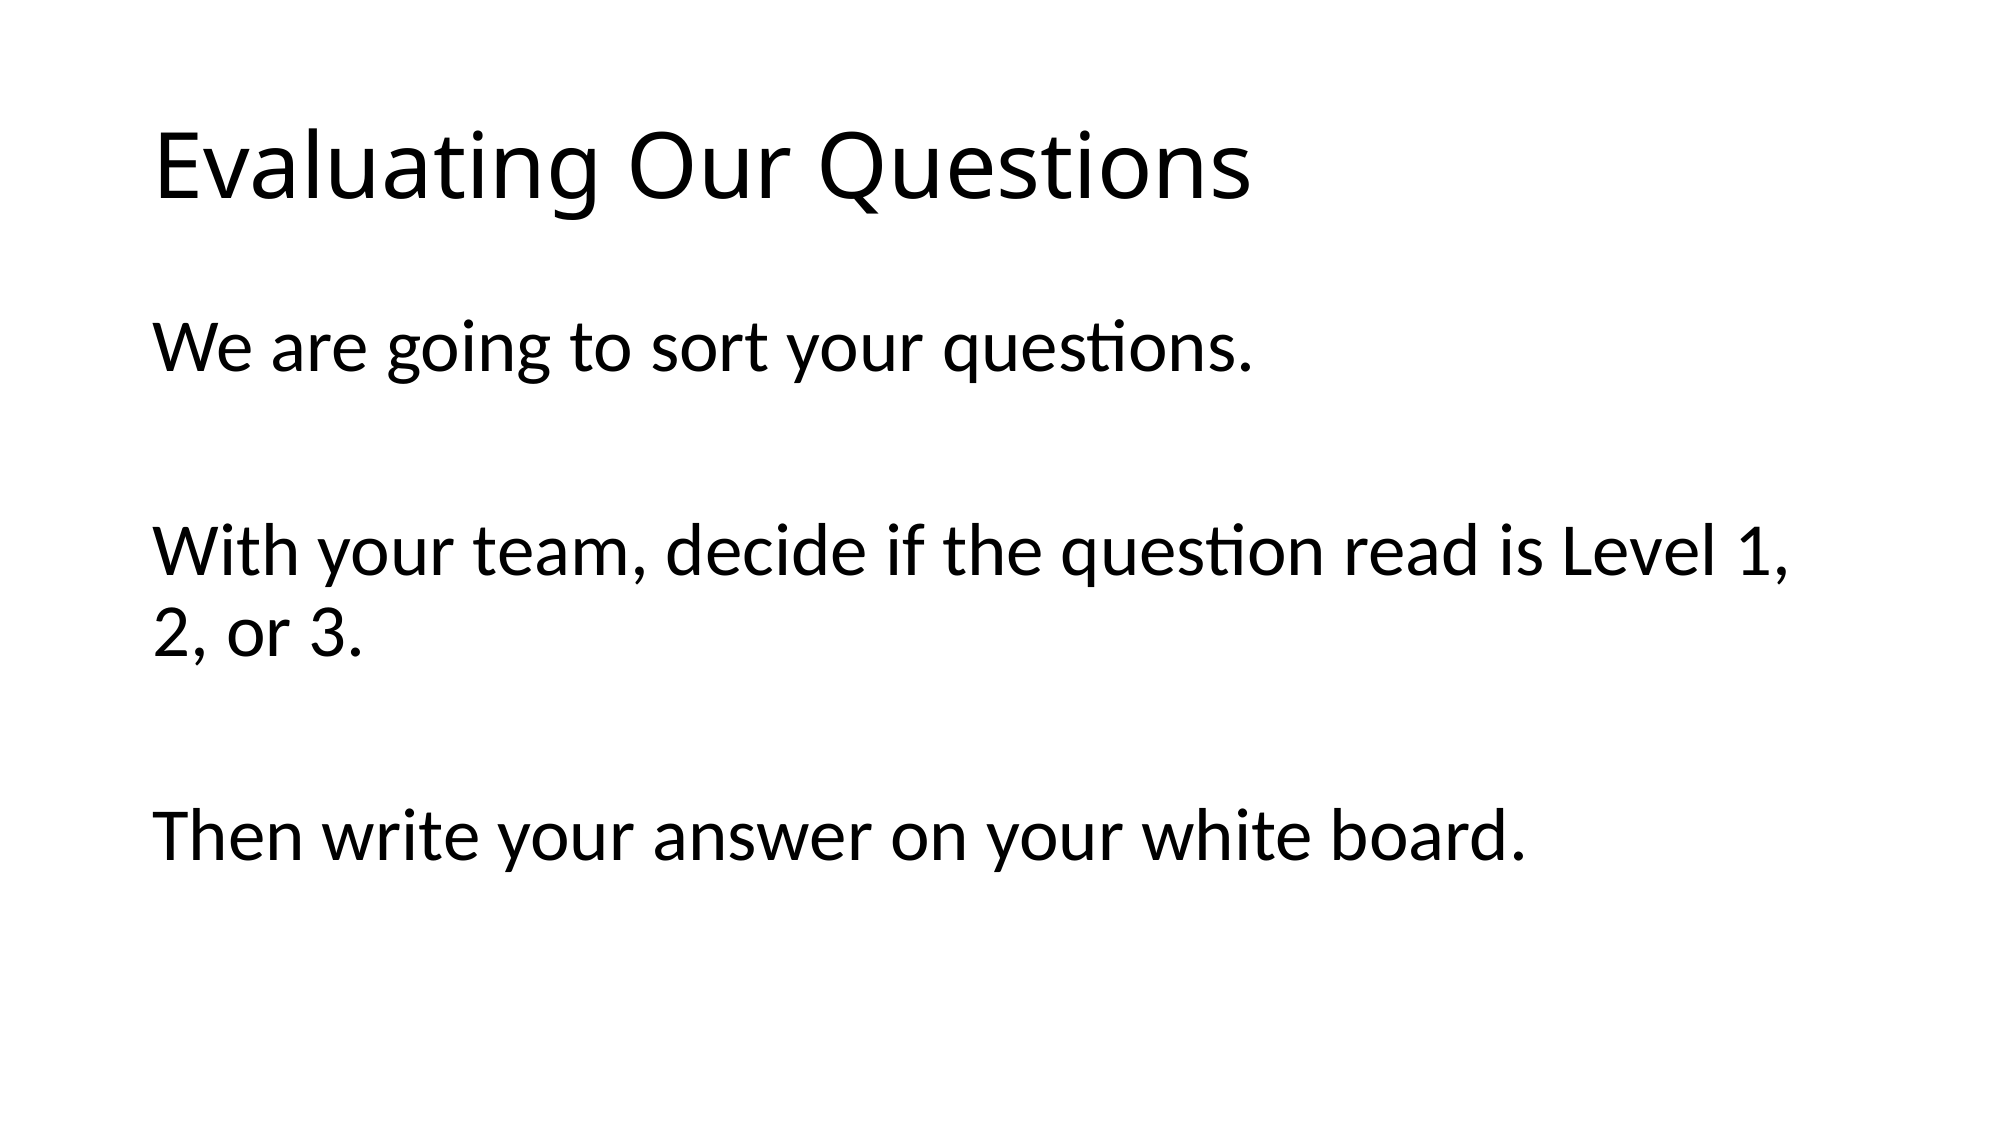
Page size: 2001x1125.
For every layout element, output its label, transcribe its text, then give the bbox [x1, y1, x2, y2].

title Evaluating Our Questions [137, 59, 1863, 278]
list We are going to sort your questions. With your team, decide if the question read is Level 1, 2, or 3. Then write your answer on your white board. [137, 299, 1863, 1014]
